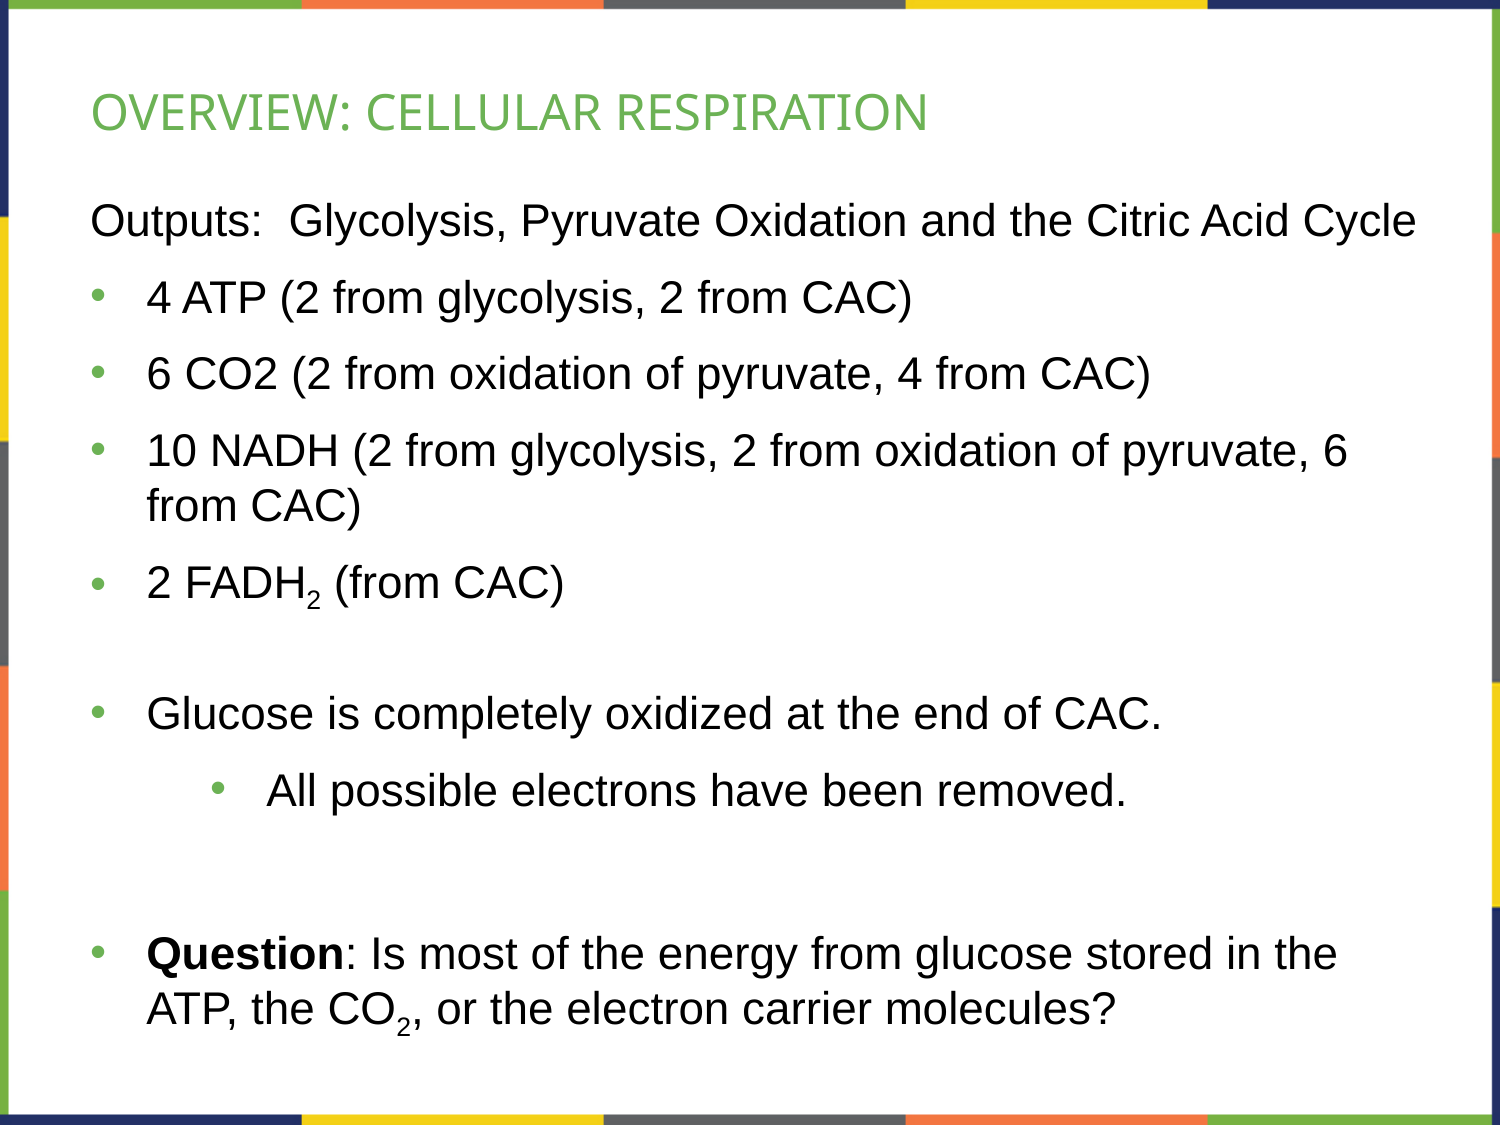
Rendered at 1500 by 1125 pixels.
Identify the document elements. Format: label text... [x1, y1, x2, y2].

list Outputs: Glycolysis, Pyruvate Oxidation and the Citric Acid Cycle 4 ATP (2 from glycolysis, 2 from CAC) 6 CO2 (2 from oxidation of pyruvate, 4 from CAC) 10 NADH (2 from glycolysis, 2 from oxidation of pyruvate, 6 from CAC) 2 FADH2 (from CAC) Glucose is completely oxidized at the end of CAC. All possible electrons have been removed. Question: Is most of the energy from glucose stored in the ATP, the CO2, or the electron carrier molecules? [75, 183, 1442, 986]
picture [0, 0, 1500, 1125]
title OVERVIEW: CELLULAR RESPIRATION [75, 39, 1398, 148]
